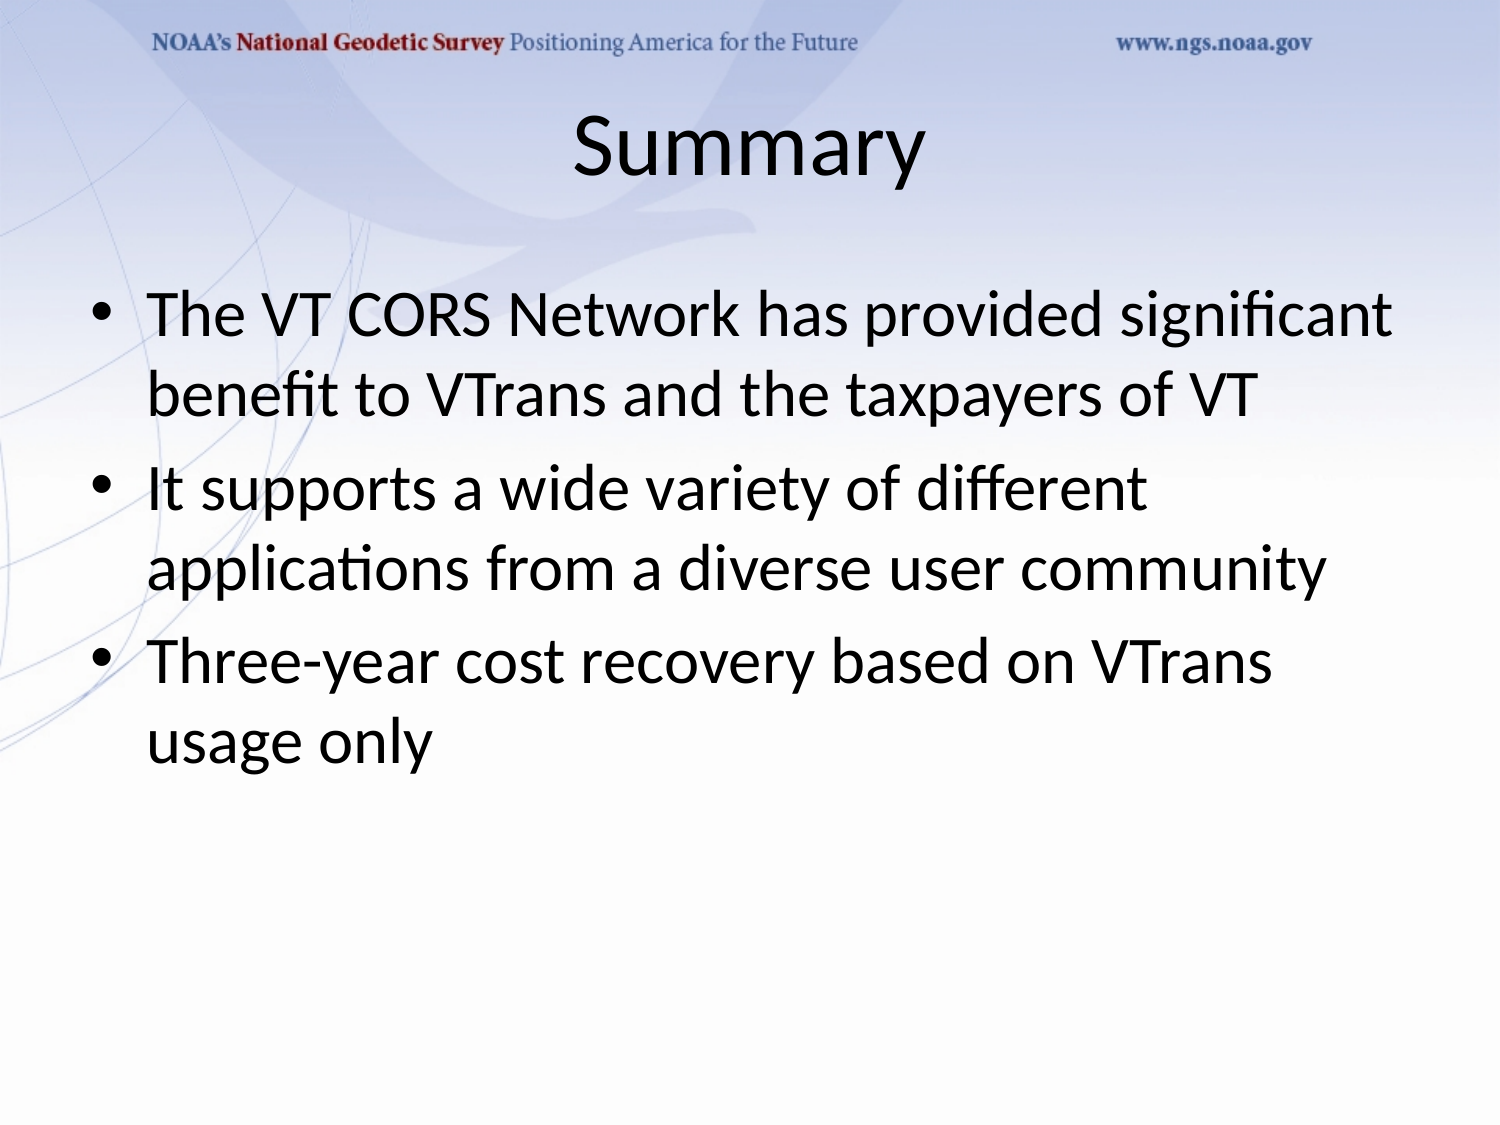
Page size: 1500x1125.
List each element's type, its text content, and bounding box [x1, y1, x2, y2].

picture [0, 0, 1500, 1125]
title Summary [74, 44, 1426, 233]
list The VT CORS Network has provided significant benefit to VTrans and the taxpayers of VT It supports a wide variety of different applications from a diverse user community Three-year cost recovery based on VTrans usage only [74, 262, 1426, 1006]
